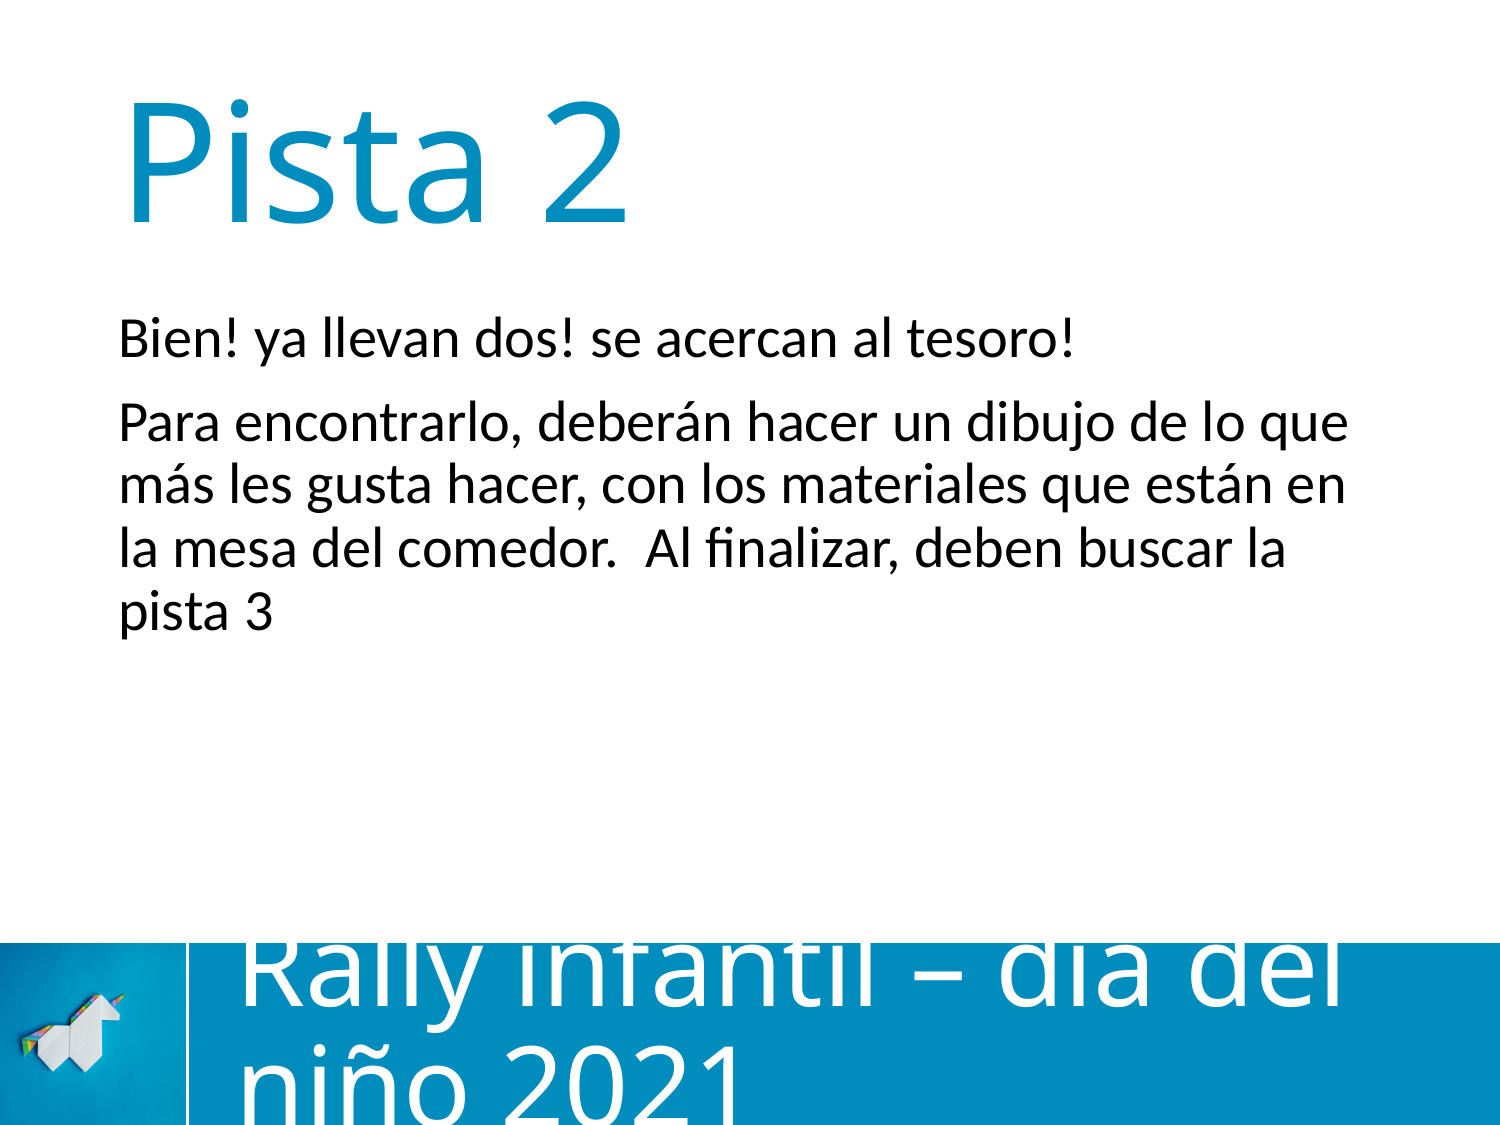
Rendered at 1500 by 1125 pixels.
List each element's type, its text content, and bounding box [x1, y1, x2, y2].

text_box [188, 942, 1500, 1125]
title Pista 2 [103, 59, 1397, 278]
text_box Rally infantil – día del niño 2021 [220, 950, 1397, 1111]
list Bien! ya llevan dos! se acercan al tesoro! Para encontrarlo, deberán hacer un dibujo de lo que más les gusta hacer, con los materiales que están en la mesa del comedor. Al finalizar, deben buscar la pista 3 [103, 299, 1397, 1014]
picture [19, 995, 123, 1071]
